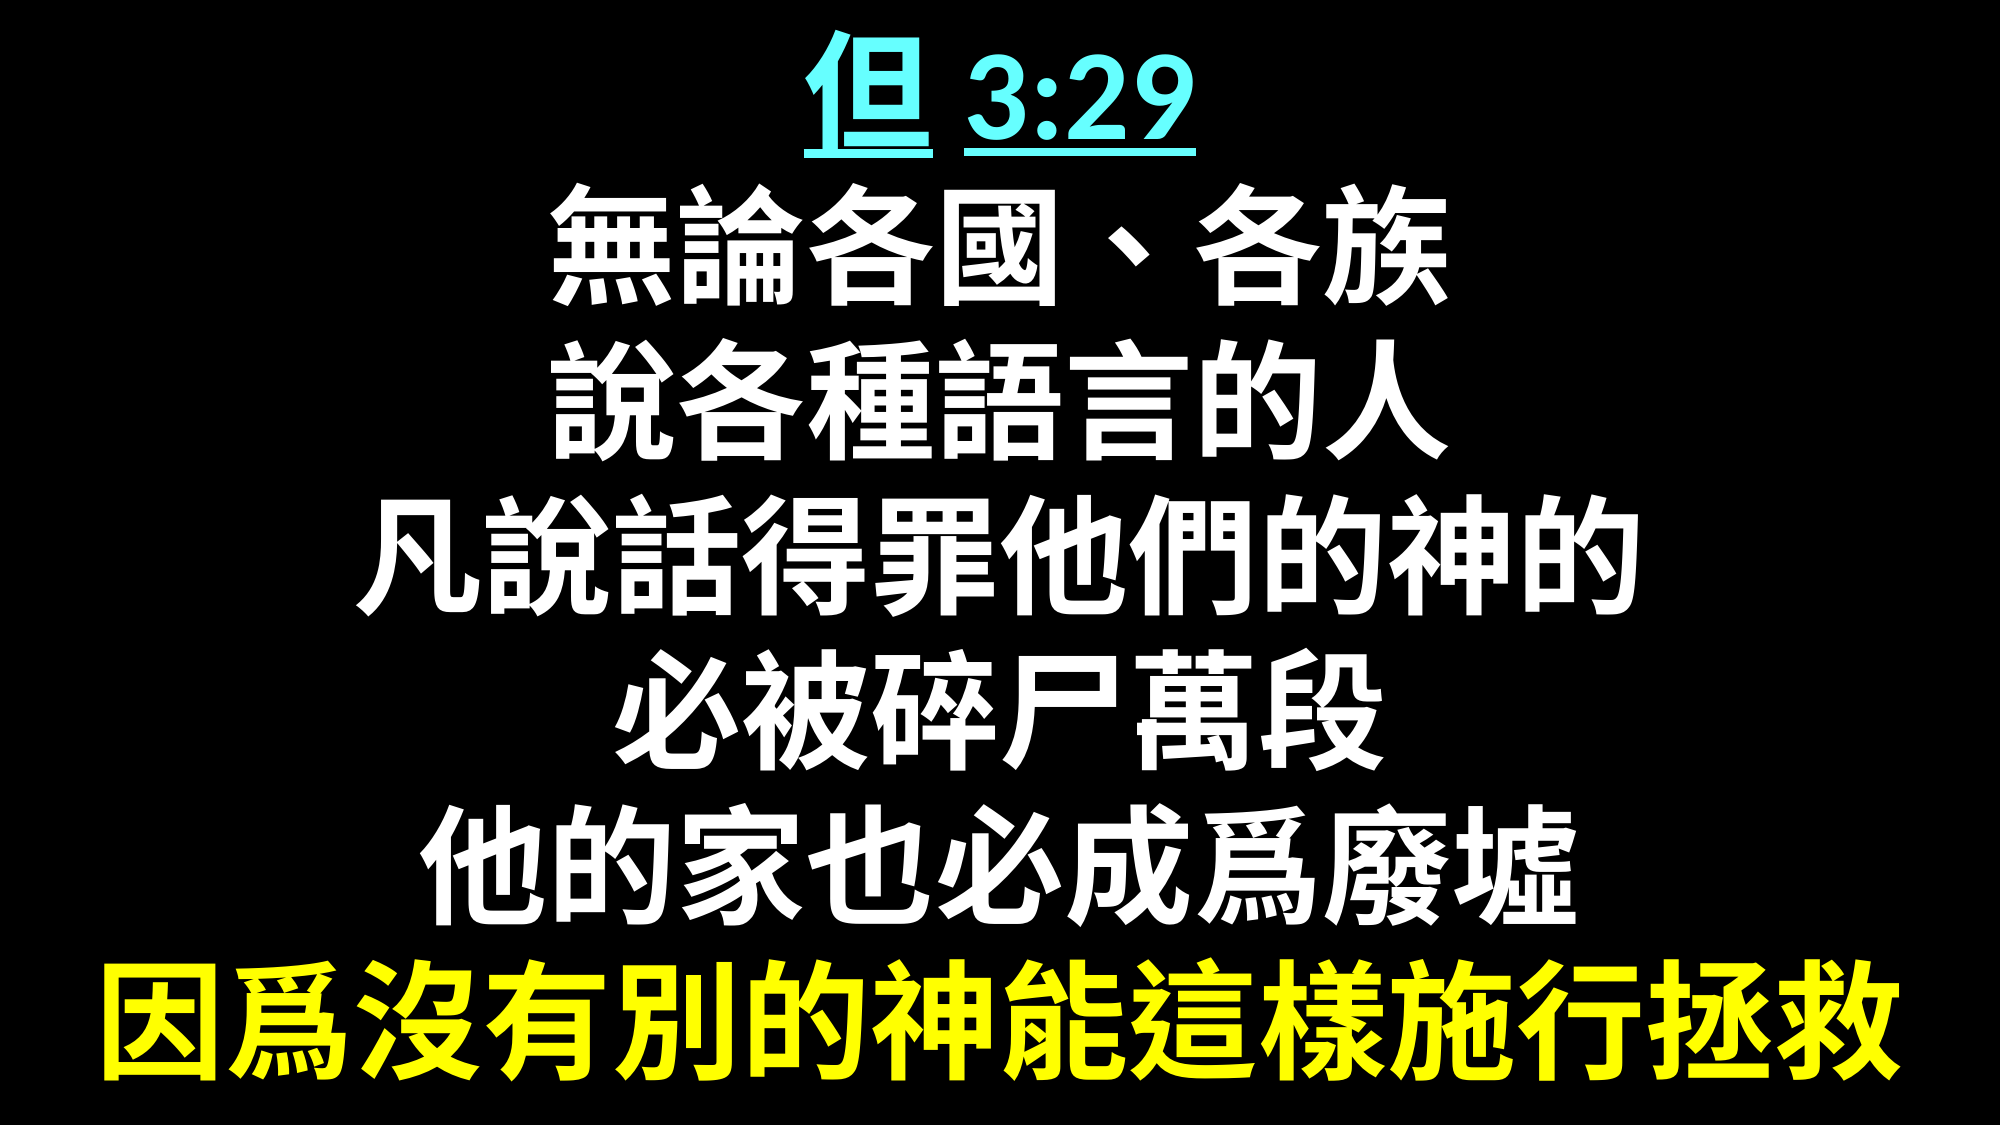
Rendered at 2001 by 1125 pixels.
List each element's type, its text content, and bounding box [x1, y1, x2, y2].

text_box 但3:29 無論各國、各族 說各種語言的人 凡說話得罪他們的神的 必被碎尸萬段 他的家也必成爲廢墟 因爲沒有別的神能這樣施行拯救 [0, 3, 2000, 1103]
